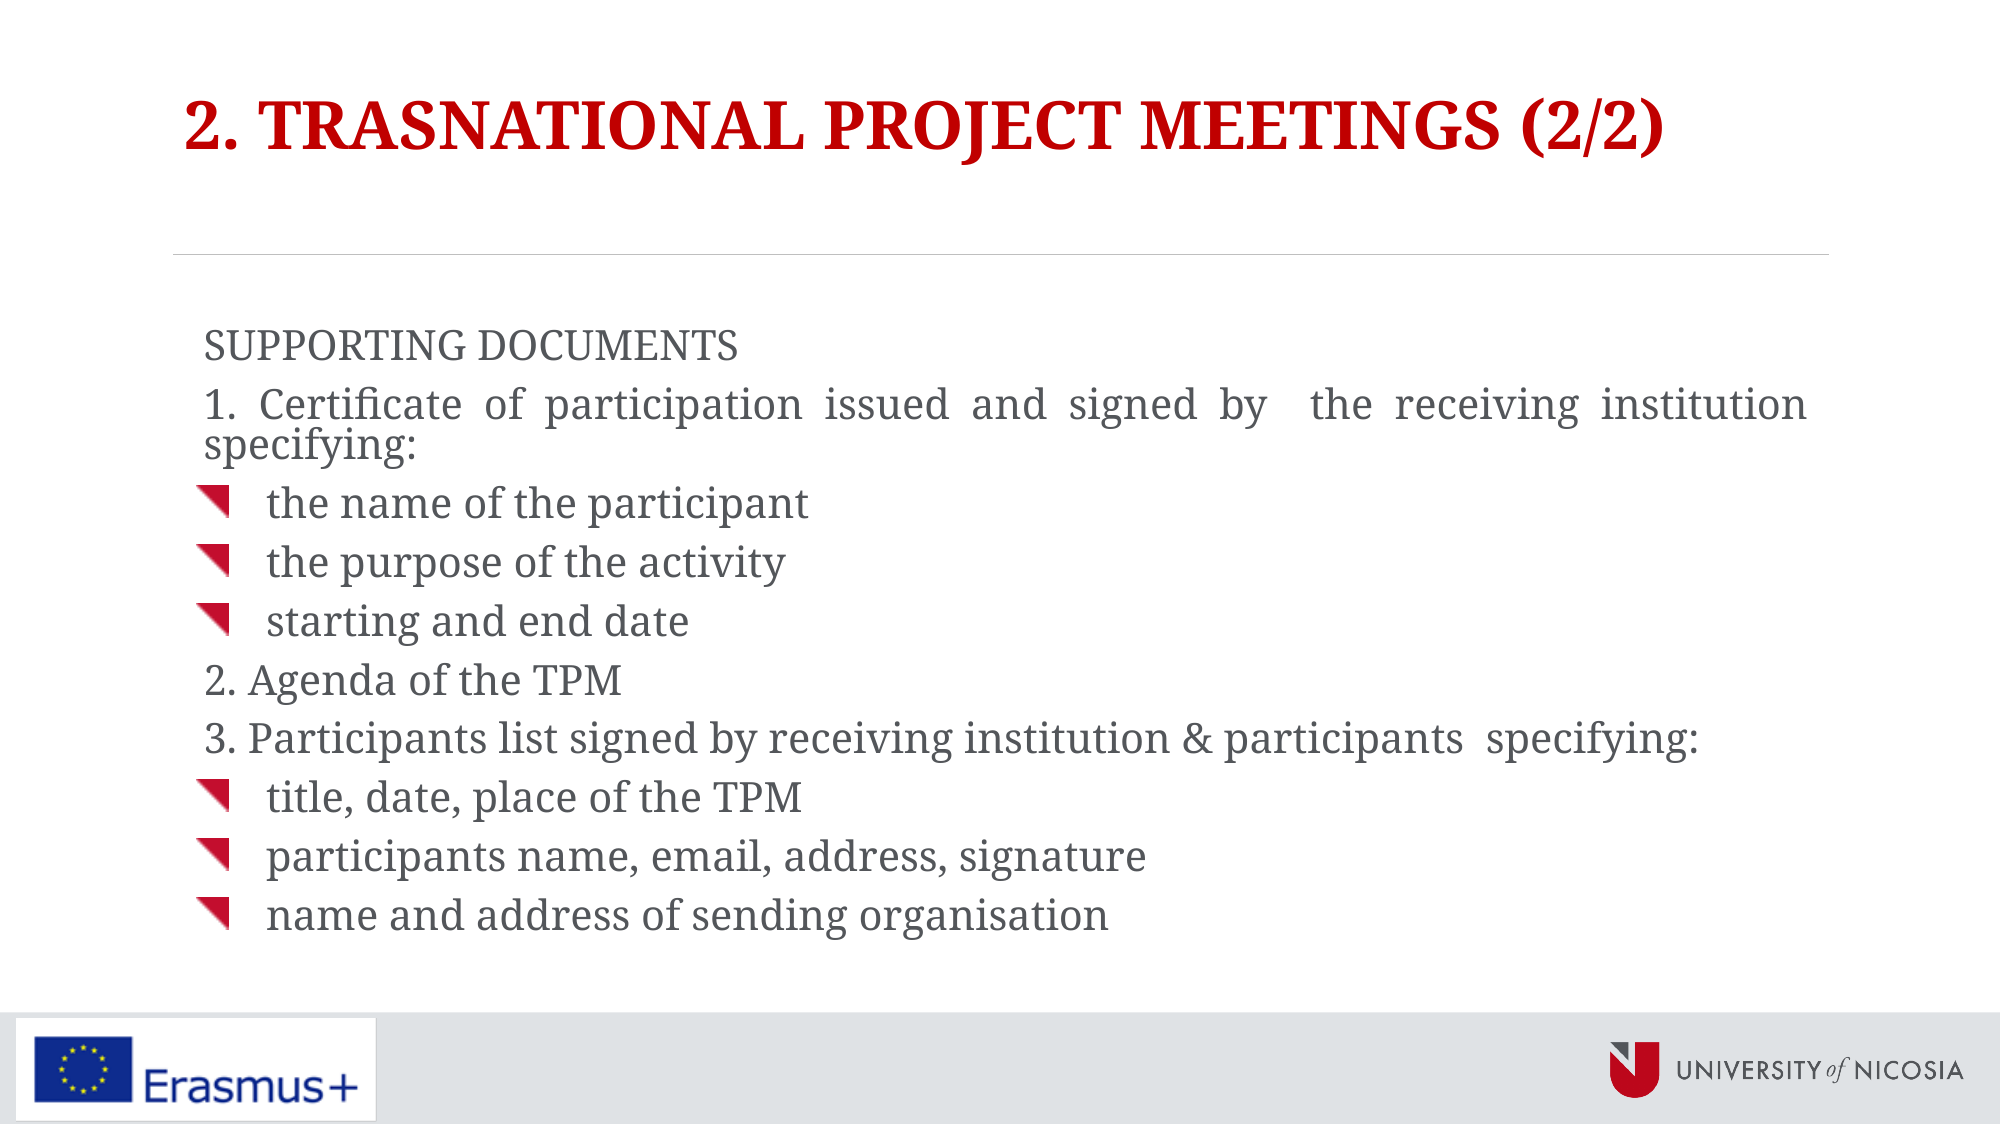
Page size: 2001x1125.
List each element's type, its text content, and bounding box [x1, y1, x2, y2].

picture [196, 544, 229, 577]
picture [196, 897, 229, 930]
picture [1610, 1042, 1964, 1098]
picture [196, 603, 229, 636]
picture [196, 485, 229, 518]
picture [196, 779, 229, 812]
picture [16, 1018, 378, 1123]
title 2. TRASNATIONAL PROJECT MEETINGS (2/2) [169, 84, 1824, 185]
picture [196, 838, 229, 871]
list SUPPORTING DOCUMENTS 1. Certificate of participation issued and signed by the receiving institution specifying: the name of the participant the purpose of the activity starting and end date 2. Agenda of the TPM 3. Participants list signed by receiving institution & participants specifying: title, date, place of the TPM participants name, email, address, signature name and address of sending organisation [171, 321, 1824, 948]
